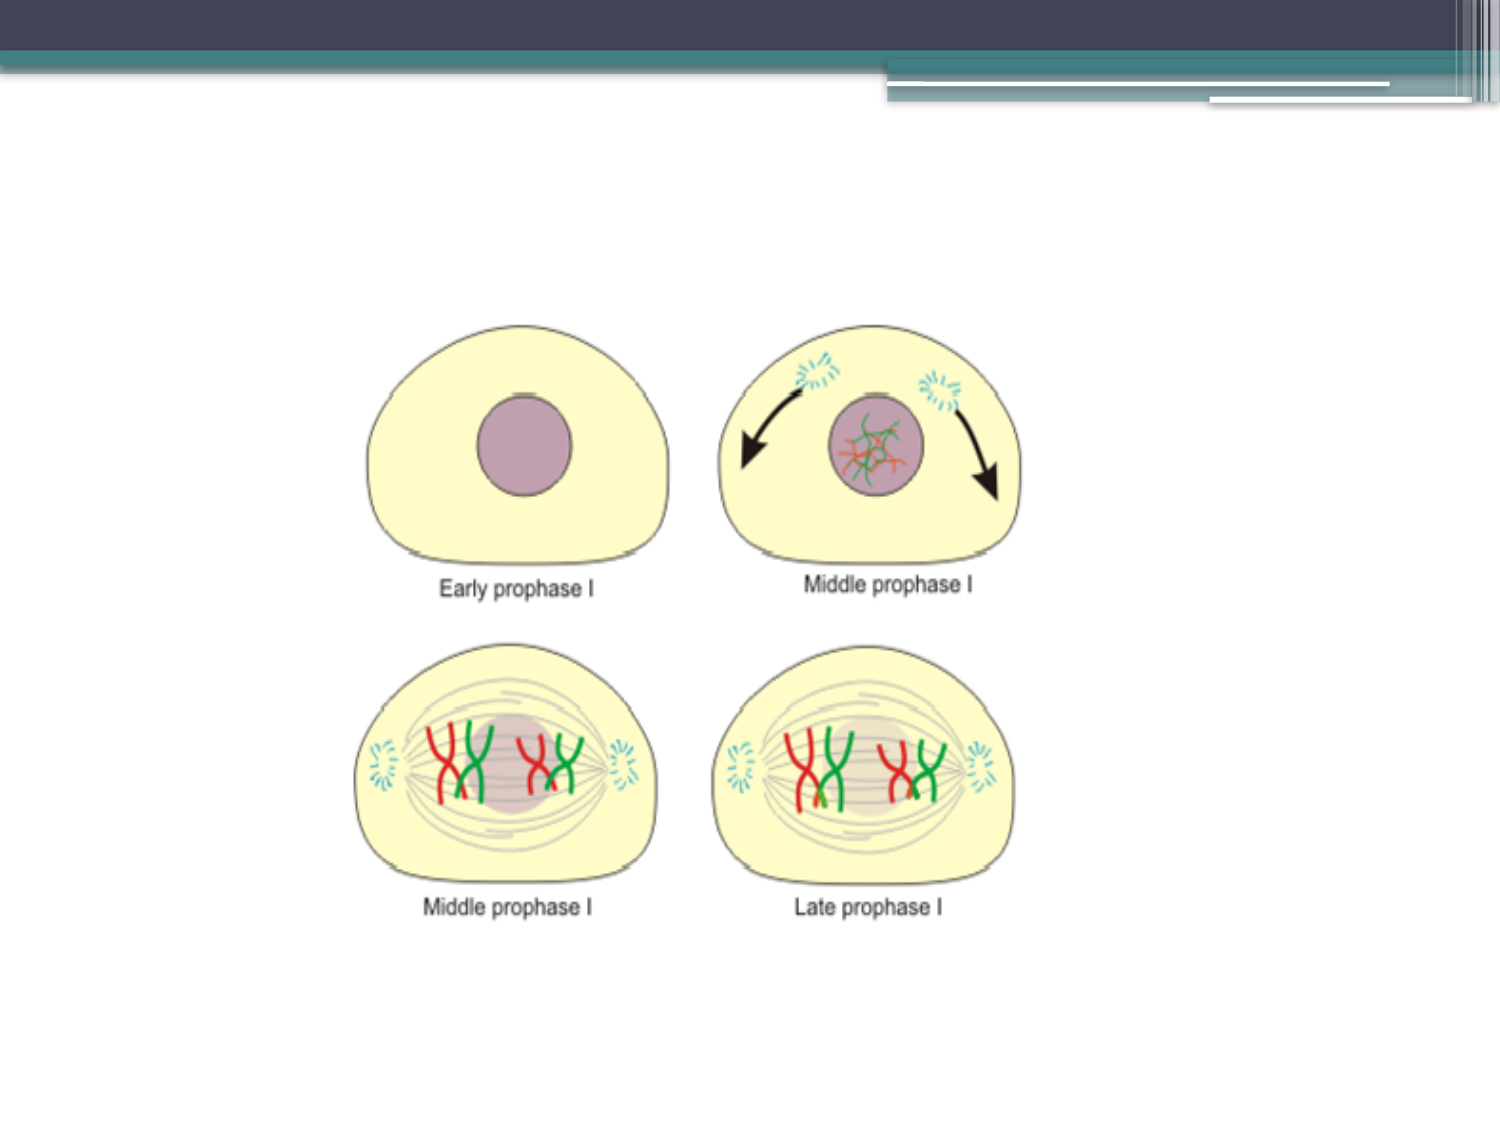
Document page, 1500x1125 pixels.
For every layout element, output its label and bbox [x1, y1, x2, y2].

list [316, 304, 1054, 961]
